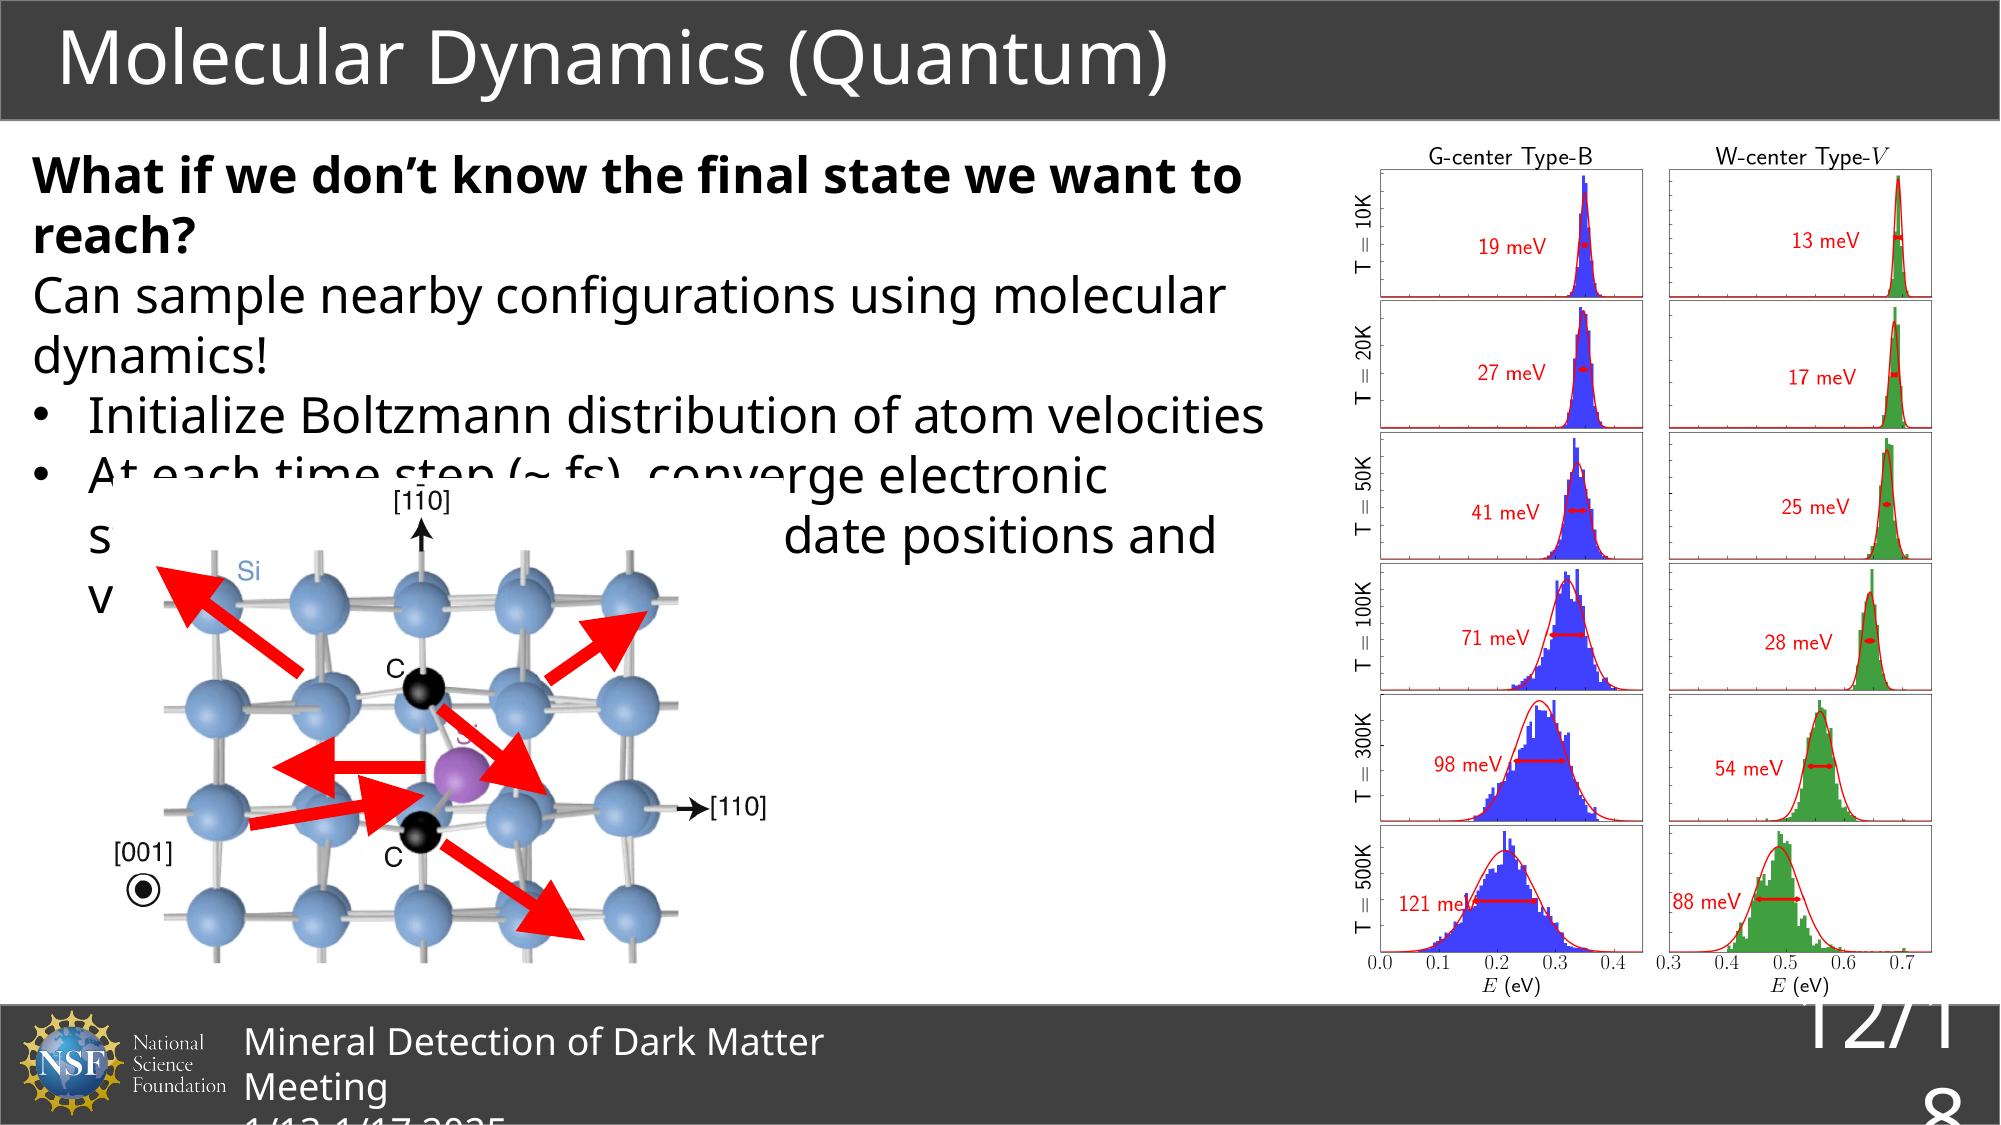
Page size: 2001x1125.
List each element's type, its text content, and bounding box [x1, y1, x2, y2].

text_box Molecular Dynamics (Quantum) [41, 2, 1959, 131]
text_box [155, 566, 301, 675]
text_box What if we don’t know the final state we want to reach? Can sample nearby configurations using molecular dynamics! Initialize Boltzmann distribution of atom velocities At each time step (~ fs), converge electronic structure, compute forces, update positions and velocities of atoms [17, 135, 1302, 631]
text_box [547, 611, 648, 682]
picture [112, 478, 784, 979]
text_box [439, 707, 548, 796]
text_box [249, 795, 425, 825]
text_box [0, 0, 2000, 121]
text_box [0, 1004, 2000, 1125]
text_box Mineral Detection of Dark Matter Meeting 1/13-1/17 2025 [229, 1010, 894, 1112]
picture [1354, 146, 1932, 998]
picture [17, 1003, 229, 1123]
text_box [442, 843, 586, 941]
slide_number 12/18 [1735, 1035, 1983, 1095]
